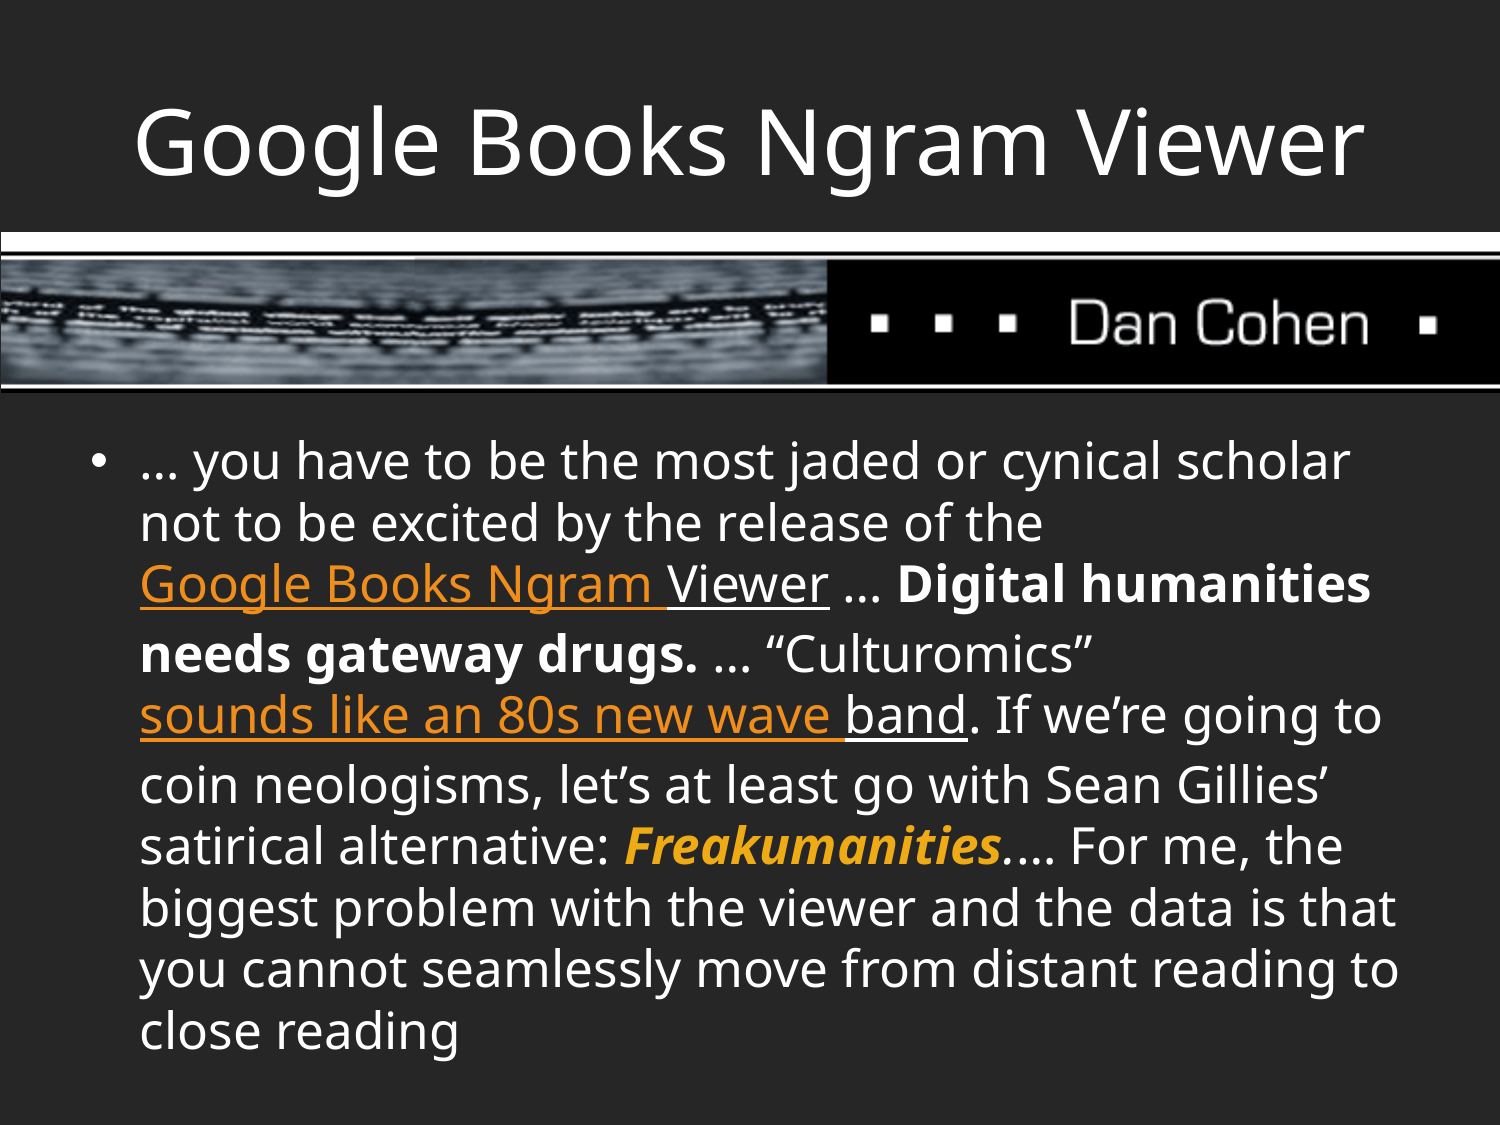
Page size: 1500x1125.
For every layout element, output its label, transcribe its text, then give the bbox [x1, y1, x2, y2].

picture [1, 232, 1500, 393]
list … you have to be the most jaded or cynical scholar not to be excited by the release of the Google Books Ngram Viewer … Digital humanities needs gateway drugs. … “Culturomics” sounds like an 80s new wave band. If we’re going to coin neologisms, let’s at least go with Sean Gillies’ satirical alternative: Freakumanities.… For me, the biggest problem with the viewer and the data is that you cannot seamlessly move from distant reading to close reading [75, 421, 1425, 1074]
title Google Books Ngram Viewer [75, 45, 1425, 230]
